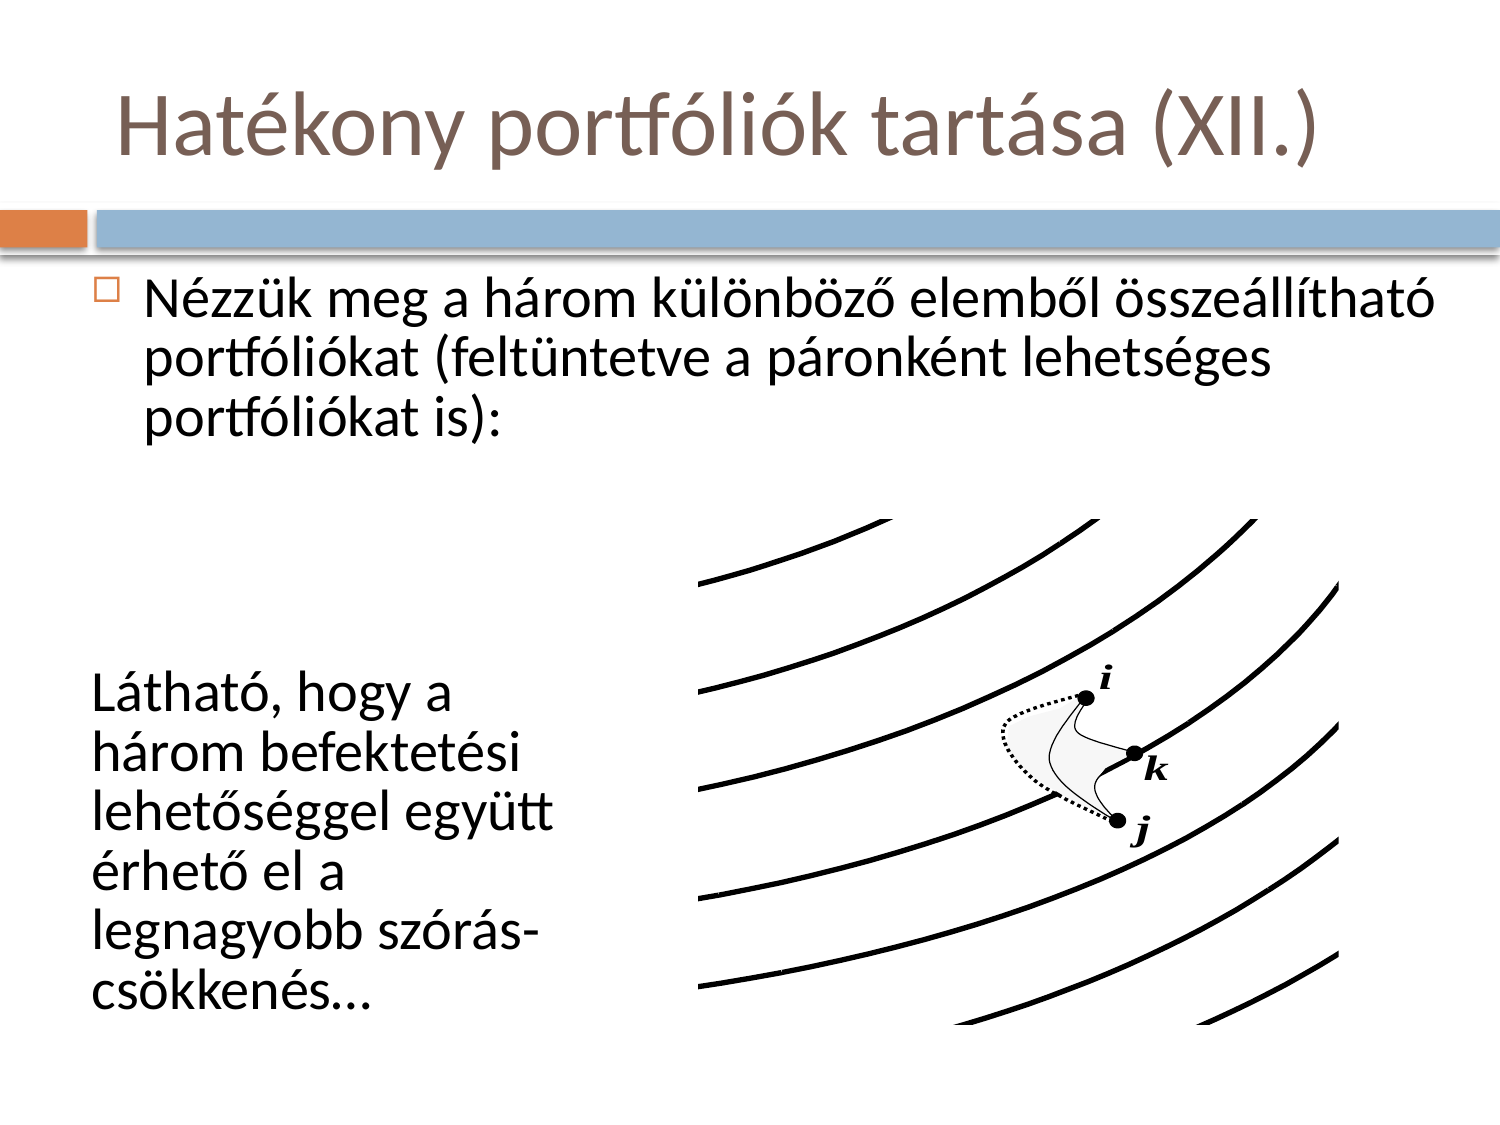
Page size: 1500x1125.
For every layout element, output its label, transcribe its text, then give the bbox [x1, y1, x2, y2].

title Hatékony portfóliók tartása (XII.) [100, 37, 1438, 200]
picture [596, 438, 1404, 1085]
text_box Látható, hogy a három befektetési lehetőséggel együtt érhető el a legnagyobb szórás-csökkenés… [76, 656, 590, 1029]
list Nézzük meg a három különböző elemből összeállítható portfóliókat (feltüntetve a páronként lehetséges portfóliókat is): [76, 262, 1471, 1000]
